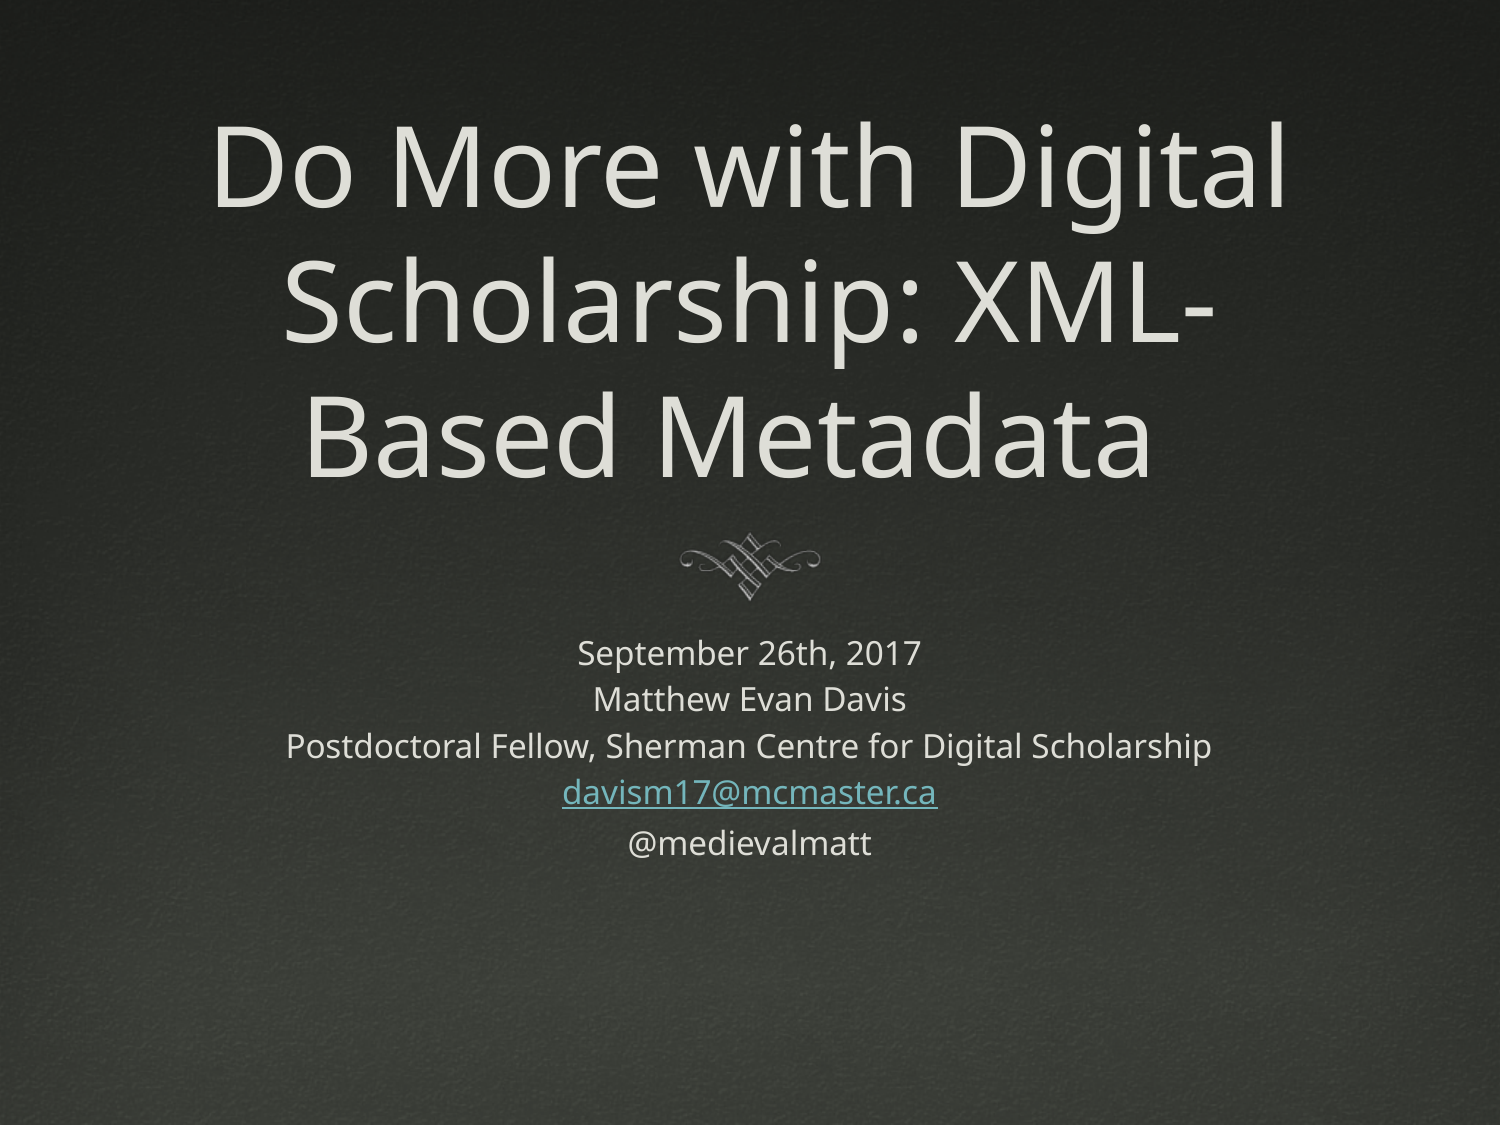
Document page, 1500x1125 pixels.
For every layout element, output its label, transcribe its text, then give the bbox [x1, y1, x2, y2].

subtitle September 26th, 2017 Matthew Evan Davis Postdoctoral Fellow, Sherman Centre for Digital Scholarship davism17@mcmaster.ca @medievalmatt [112, 624, 1388, 913]
picture [657, 508, 843, 624]
title Do More with Digital Scholarship: XML-Based Metadata [112, 266, 1388, 508]
